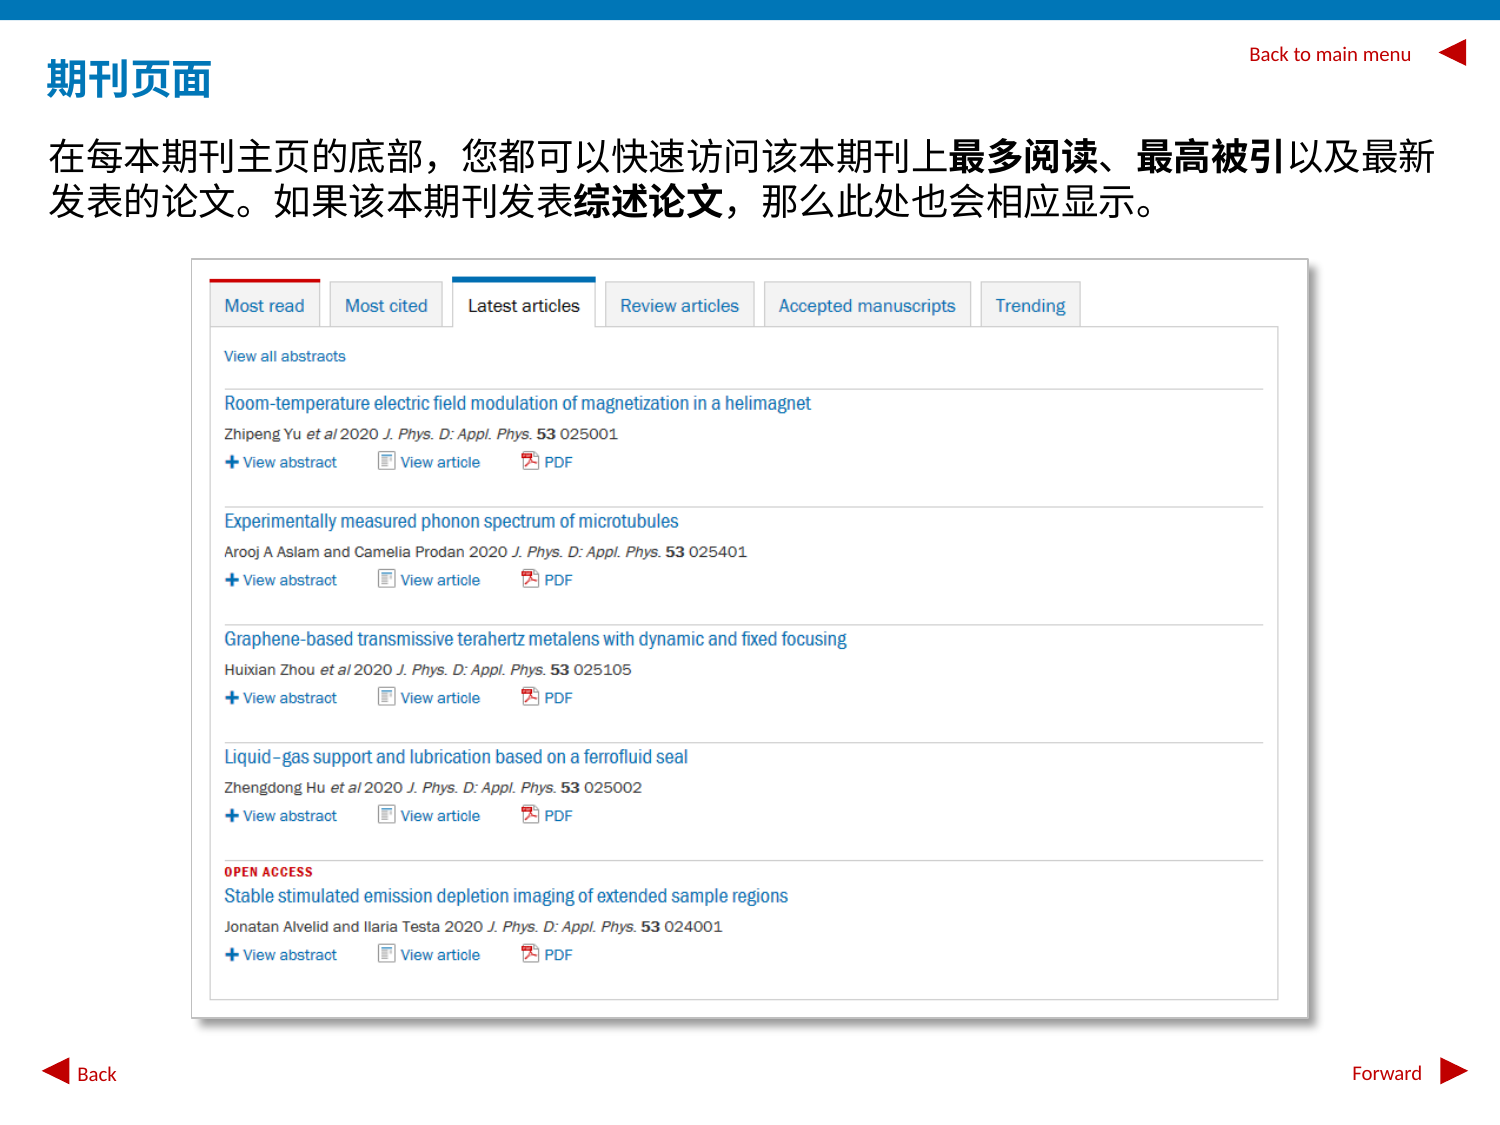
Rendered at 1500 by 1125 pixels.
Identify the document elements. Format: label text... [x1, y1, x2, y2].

picture [192, 259, 1308, 1018]
text_box 在每本期刊主页的底部，您都可以快速访问该本期刊上最多阅读、最高被引以及最新发表的论文。如果该本期刊发表综述论文，那么此处也会相应显示。 [41, 125, 1445, 231]
text_box [1297, 1031, 1496, 1113]
text_box [0, 1020, 176, 1123]
text_box [1225, 0, 1500, 172]
text_box 期刊页面 [39, 45, 1014, 111]
